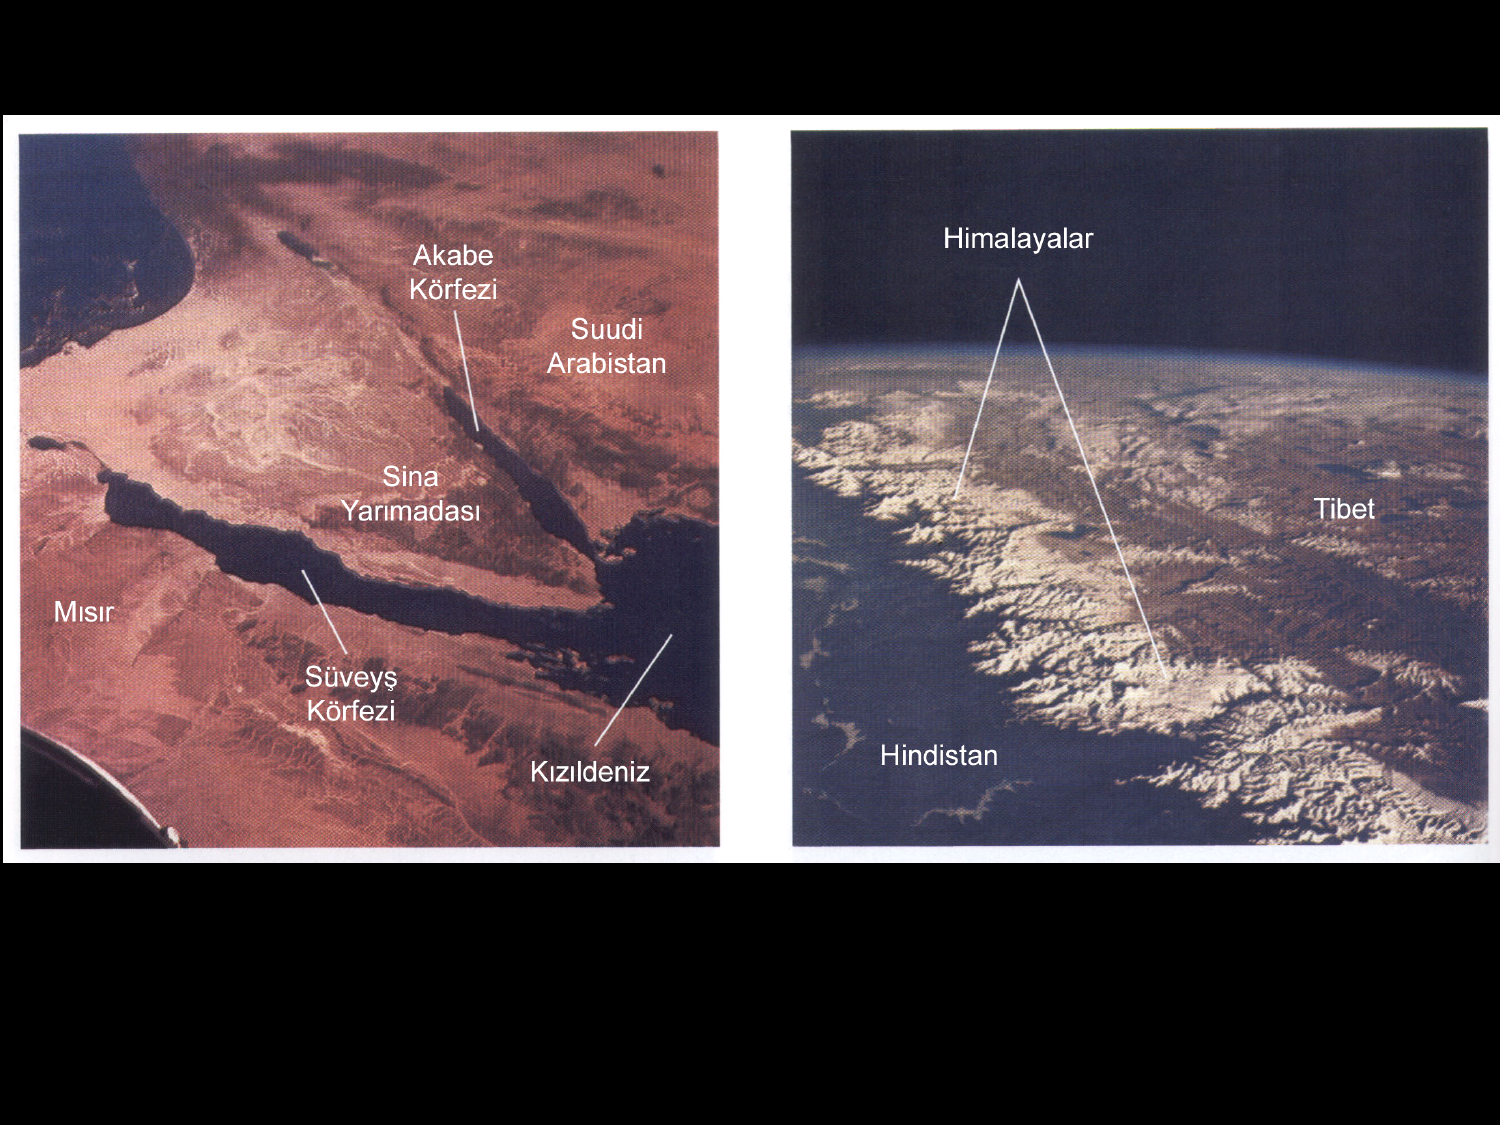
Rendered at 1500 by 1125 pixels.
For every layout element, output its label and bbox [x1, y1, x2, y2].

picture [3, 115, 1500, 863]
